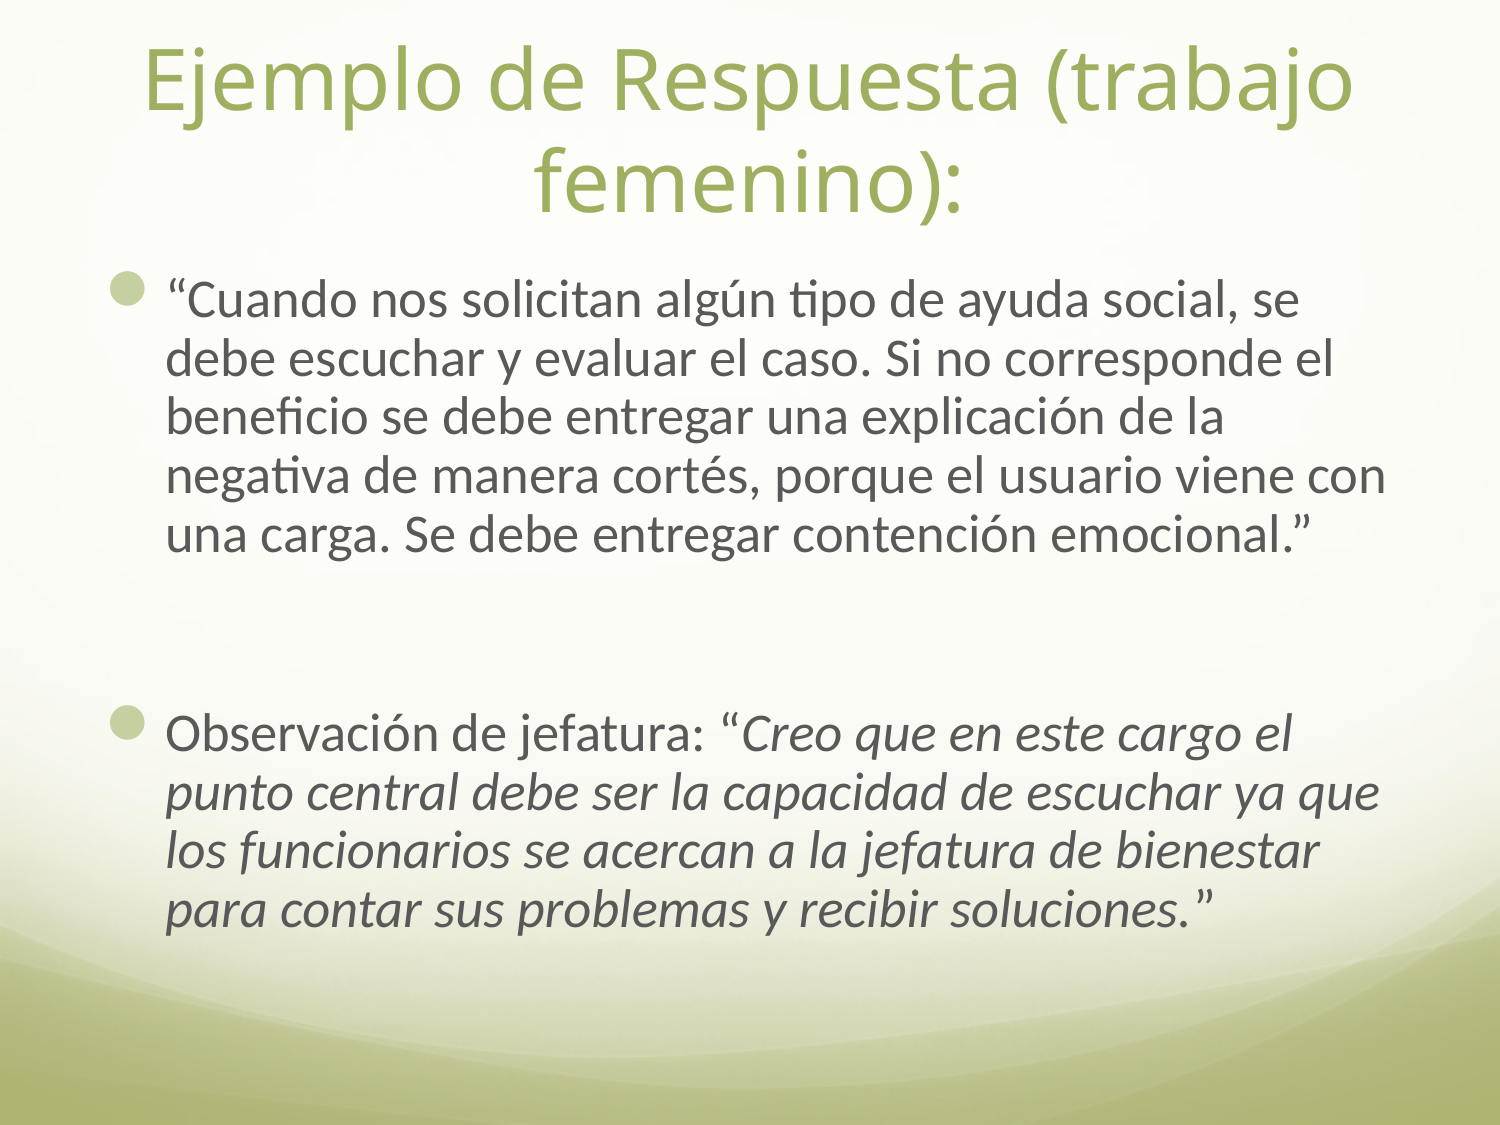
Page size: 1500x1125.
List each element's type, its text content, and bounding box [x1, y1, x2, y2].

title Ejemplo de Respuesta (trabajo femenino): [90, 17, 1410, 237]
list “Cuando nos solicitan algún tipo de ayuda social, se debe escuchar y evaluar el caso. Si no corresponde el beneficio se debe entregar una explicación de la negativa de manera cortés, porque el usuario viene con una carga. Se debe entregar contención emocional.” Observación de jefatura: “Creo que en este cargo el punto central debe ser la capacidad de escuchar ya que los funcionarios se acercan a la jefatura de bienestar para contar sus problemas y recibir soluciones.” [90, 262, 1410, 975]
